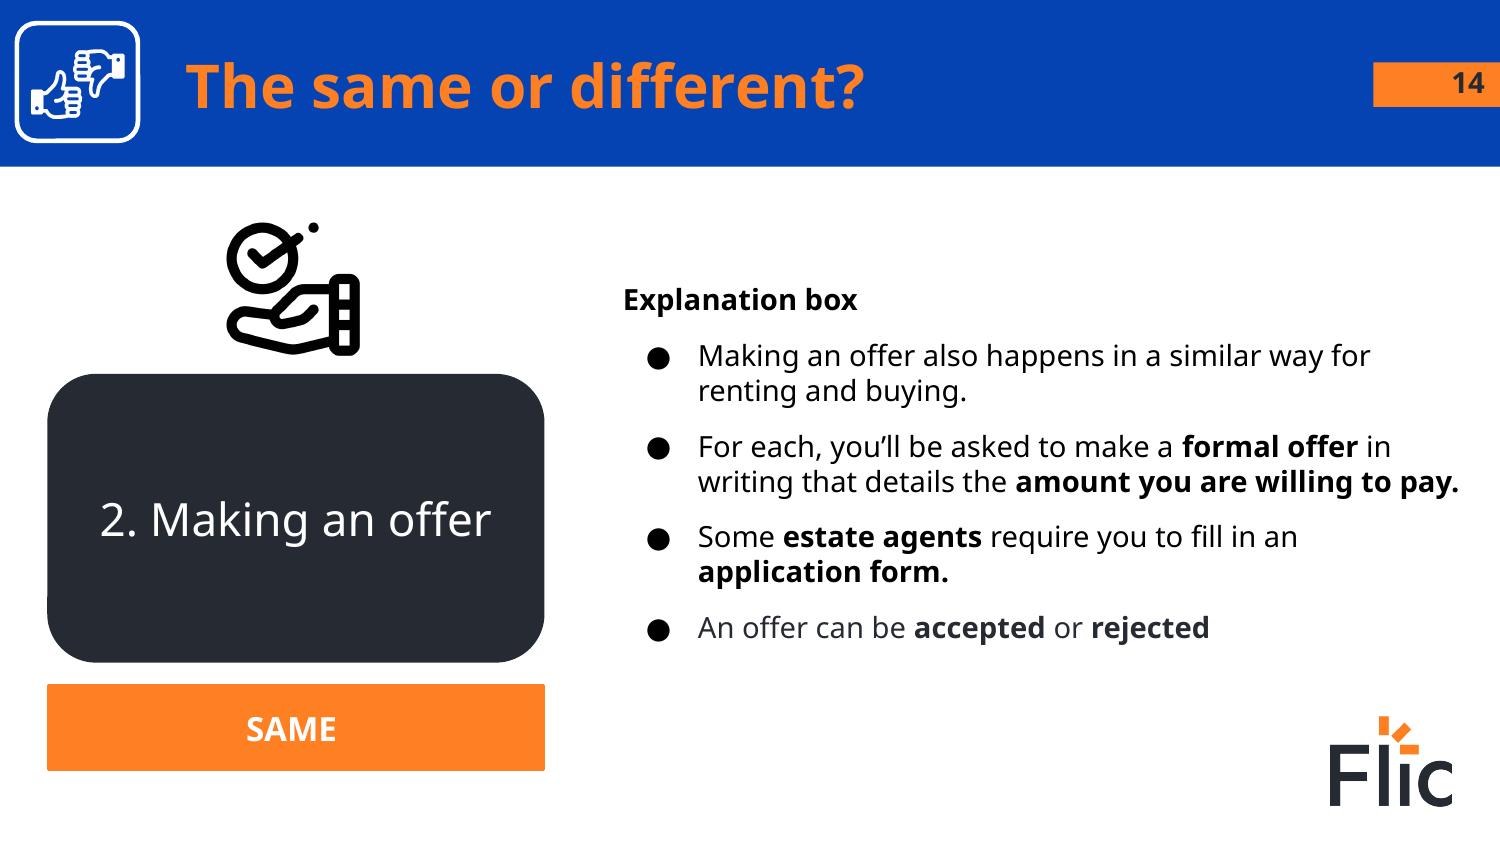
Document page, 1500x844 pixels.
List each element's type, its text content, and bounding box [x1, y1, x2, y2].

text_box SAME [48, 685, 544, 770]
picture [1330, 716, 1452, 807]
picture [163, 158, 423, 419]
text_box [0, 0, 156, 170]
title The same or different? [170, 42, 1500, 127]
text_box 2. Making an offer [48, 374, 544, 662]
text_box Explanation box Making an offer also happens in a similar way for renting and buying. For each, you’ll be asked to make a formal offer in writing that details the amount you are willing to pay. Some estate agents require you to fill in an application form. An offer can be accepted or rejected [607, 266, 1484, 695]
